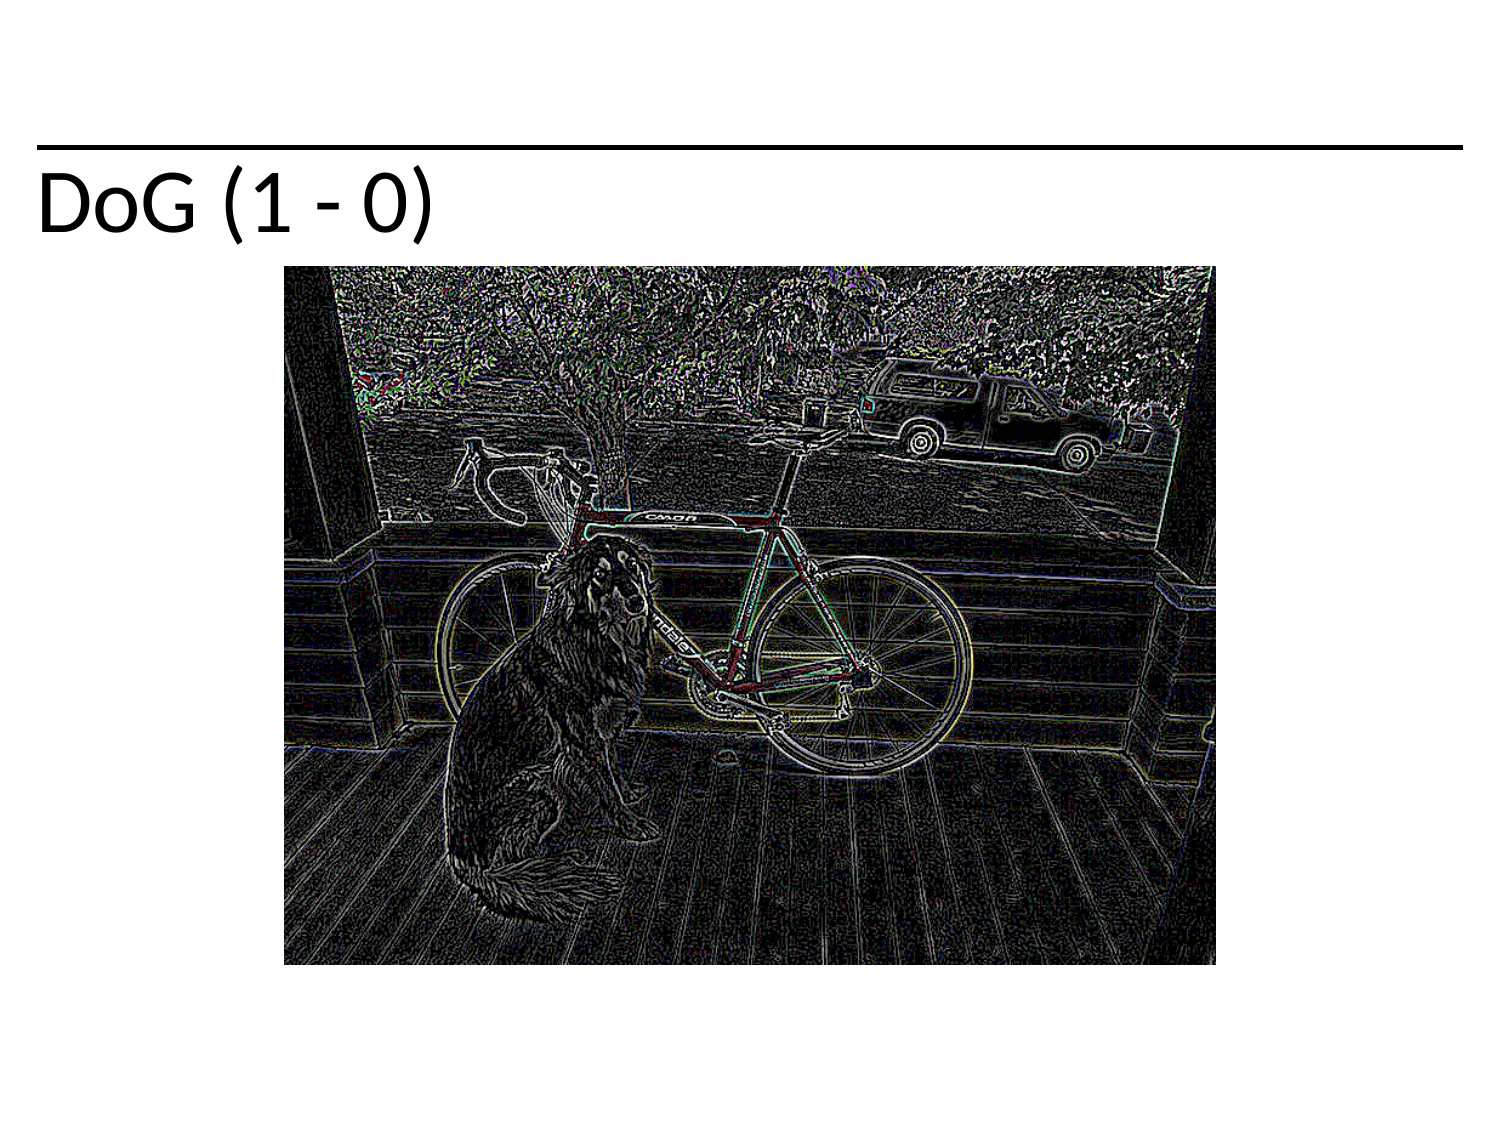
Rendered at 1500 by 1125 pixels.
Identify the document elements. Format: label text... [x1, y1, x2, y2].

title DoG (1 - 0) [20, 172, 1479, 267]
picture [284, 265, 1216, 965]
